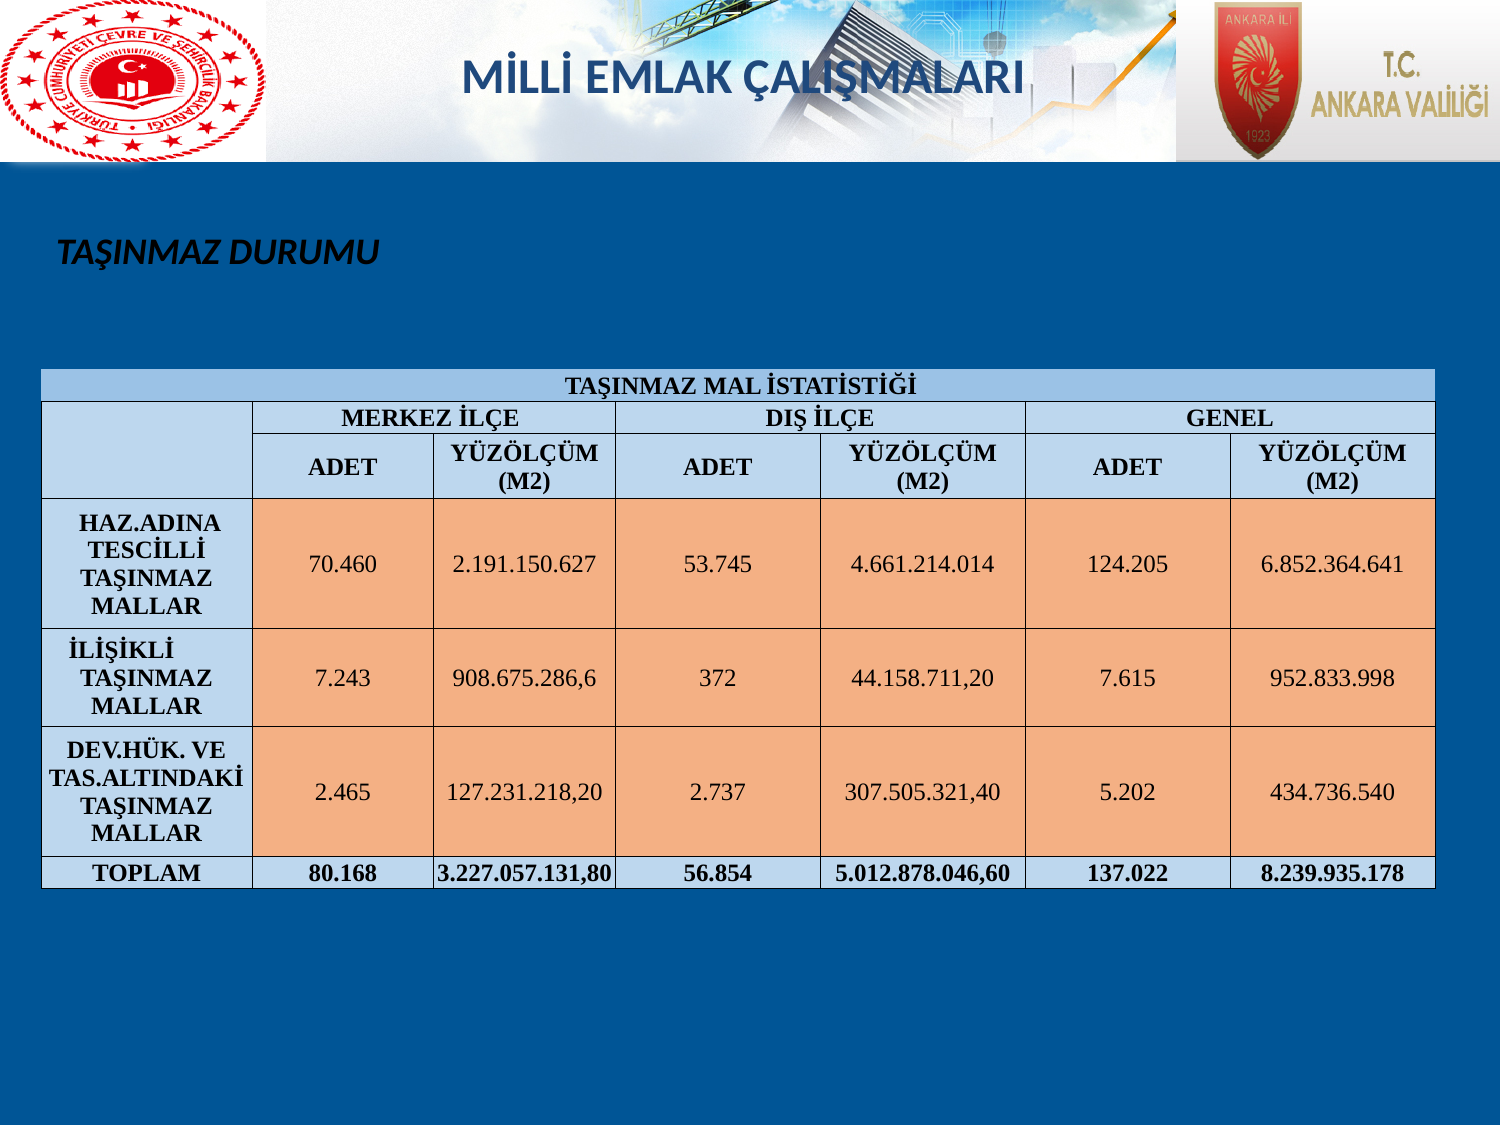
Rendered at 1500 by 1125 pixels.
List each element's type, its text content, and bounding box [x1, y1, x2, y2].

table_cell 307.505.321,40 [821, 727, 1025, 856]
table_cell HAZ.ADINA TESCİLLİ TAŞINMAZ MALLAR [42, 499, 252, 628]
text_box TAŞINMAZ DURUMU [41, 219, 1483, 280]
table_cell 53.745 [616, 499, 820, 628]
table_cell 127.231.218,20 [434, 727, 615, 856]
table_cell MERKEZ İLÇE [253, 402, 615, 433]
table_cell 7.243 [253, 629, 433, 726]
table_cell 952.833.998 [1231, 629, 1435, 726]
table_cell TOPLAM [42, 857, 252, 888]
table_cell ADET [1026, 434, 1230, 498]
table_cell 70.460 [253, 499, 433, 628]
table_cell 372 [616, 629, 820, 726]
table_cell 137.022 [1026, 857, 1230, 888]
table_cell 5.202 [1026, 727, 1230, 856]
table_cell 56.854 [616, 857, 820, 888]
table_cell 2.465 [253, 727, 433, 856]
table_cell 6.852.364.641 [1231, 499, 1435, 628]
text_box MİLLİ EMLAK ÇALIŞMALARI [311, 1, 1171, 162]
table_cell 8.239.935.178 [1231, 857, 1435, 888]
table_cell 124.205 [1026, 499, 1230, 628]
table_cell DEV.HÜK. VE TAS.ALTINDAKİ TAŞINMAZ MALLAR [42, 727, 252, 856]
table_cell 908.675.286,6 [434, 629, 615, 726]
table_cell YÜZÖLÇÜM (M2) [1231, 434, 1435, 498]
table_cell 7.615 [1026, 629, 1230, 726]
table_header TAŞINMAZ MAL İSTATİSTİĞİ [41, 369, 1435, 401]
table_cell YÜZÖLÇÜM (M2) [821, 434, 1025, 498]
table_cell 5.012.878.046,60 [821, 857, 1025, 888]
table_cell 3.227.057.131,80 [434, 857, 615, 888]
picture [0, 0, 311, 173]
table_cell YÜZÖLÇÜM (M2) [434, 434, 615, 498]
table_cell GENEL [1026, 402, 1435, 433]
table_cell 2.191.150.627 [434, 499, 615, 628]
table_cell ADET [616, 434, 820, 498]
table_cell 80.168 [253, 857, 433, 888]
table_cell 44.158.711,20 [821, 629, 1025, 726]
table_cell DIŞ İLÇE [616, 402, 1025, 433]
table_cell 4.661.214.014 [821, 499, 1025, 628]
table_cell ADET [253, 434, 433, 498]
table_cell 434.736.540 [1231, 727, 1435, 856]
table_cell 2.737 [616, 727, 820, 856]
table_cell İLİŞİKLİ TAŞINMAZ MALLAR [42, 629, 252, 726]
table_cell [42, 402, 252, 498]
picture [1175, 0, 1500, 163]
